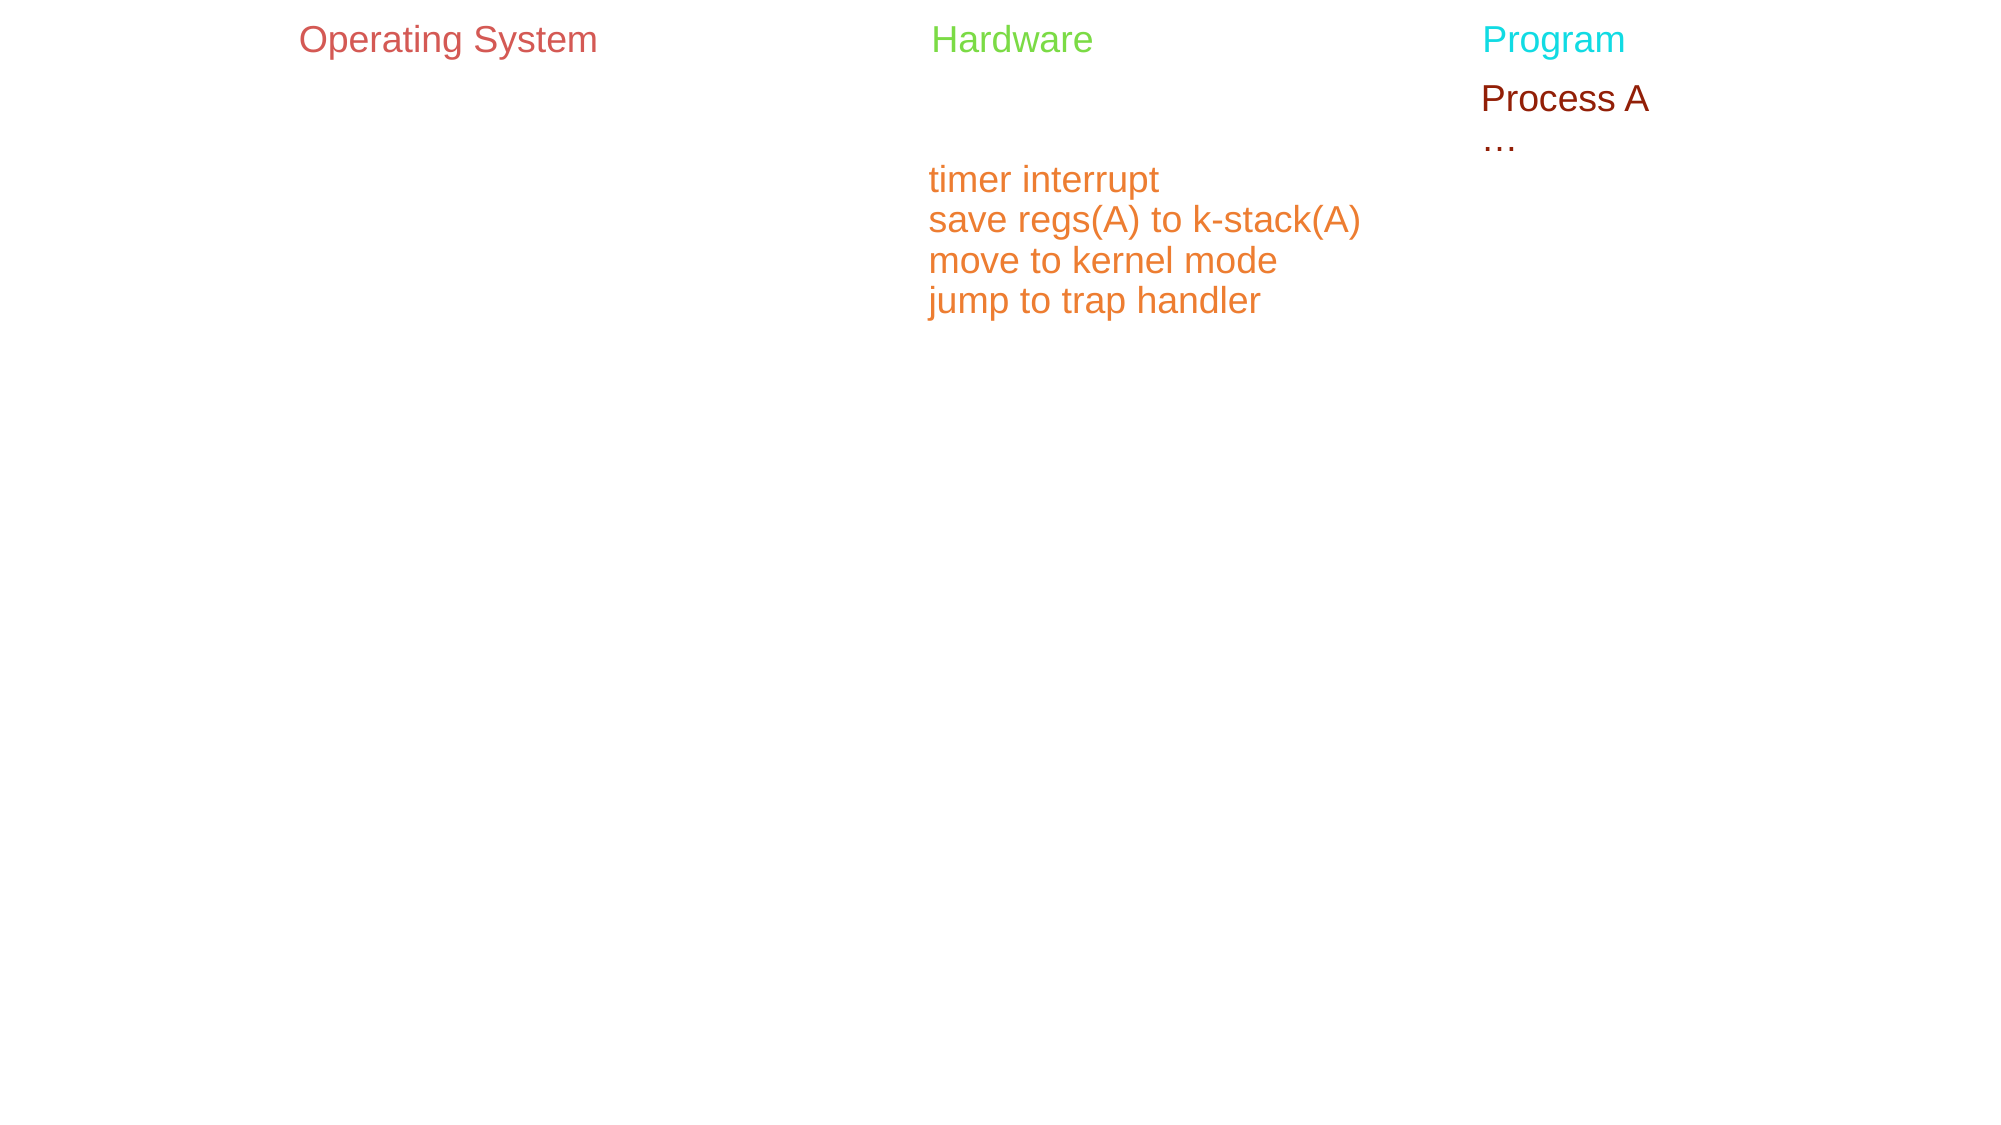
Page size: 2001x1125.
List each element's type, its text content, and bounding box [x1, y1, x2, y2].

text_box Program [1482, 20, 1729, 79]
text_box timer interrupt save regs(A) to k-stack(A) move to kernel mode jump to trap handler [928, 83, 1441, 849]
text_box Process A … [1480, 79, 1756, 876]
text_box Hardware [931, 20, 1358, 79]
text_box Operating System [298, 20, 894, 79]
